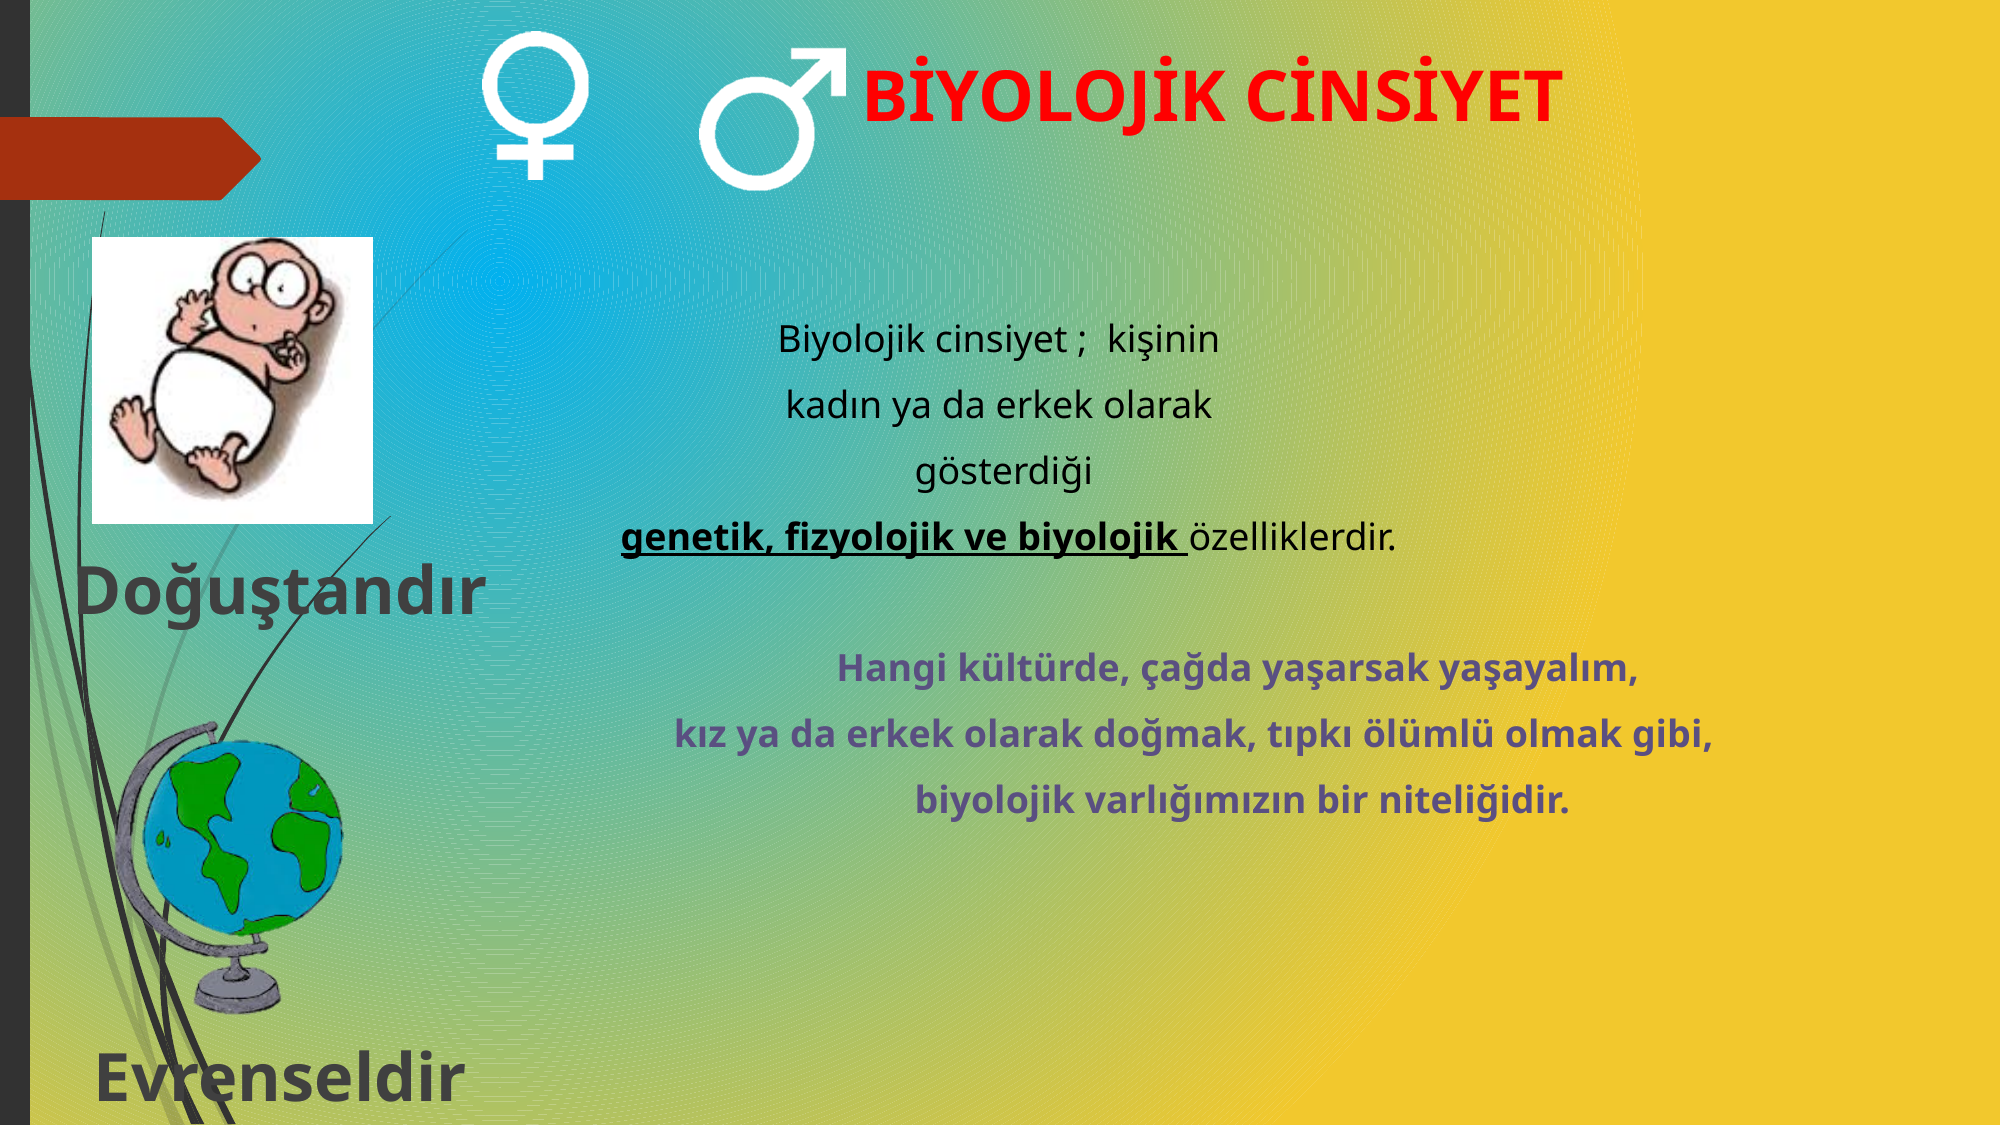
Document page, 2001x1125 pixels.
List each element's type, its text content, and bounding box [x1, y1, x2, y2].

list Biyolojik cinsiyet ; kişinin kadın ya da erkek olarak gösterdiği genetik, fizyolojik ve biyolojik özelliklerdir. Hangi kültürde, çağda yaşarsak yaşayalım, kız ya da erkek olarak doğmak, tıpkı ölümlü olmak gibi, biyolojik varlığımızın bir niteliğidir. [106, 239, 1902, 1125]
title BİYOLOJİK CİNSİYET [264, 43, 1888, 228]
picture [91, 237, 373, 525]
picture [103, 714, 356, 1028]
picture [482, 31, 589, 180]
picture [699, 43, 846, 192]
text_box Evrenseldir [25, 1027, 536, 1125]
text_box Doğuştandır [25, 540, 536, 595]
